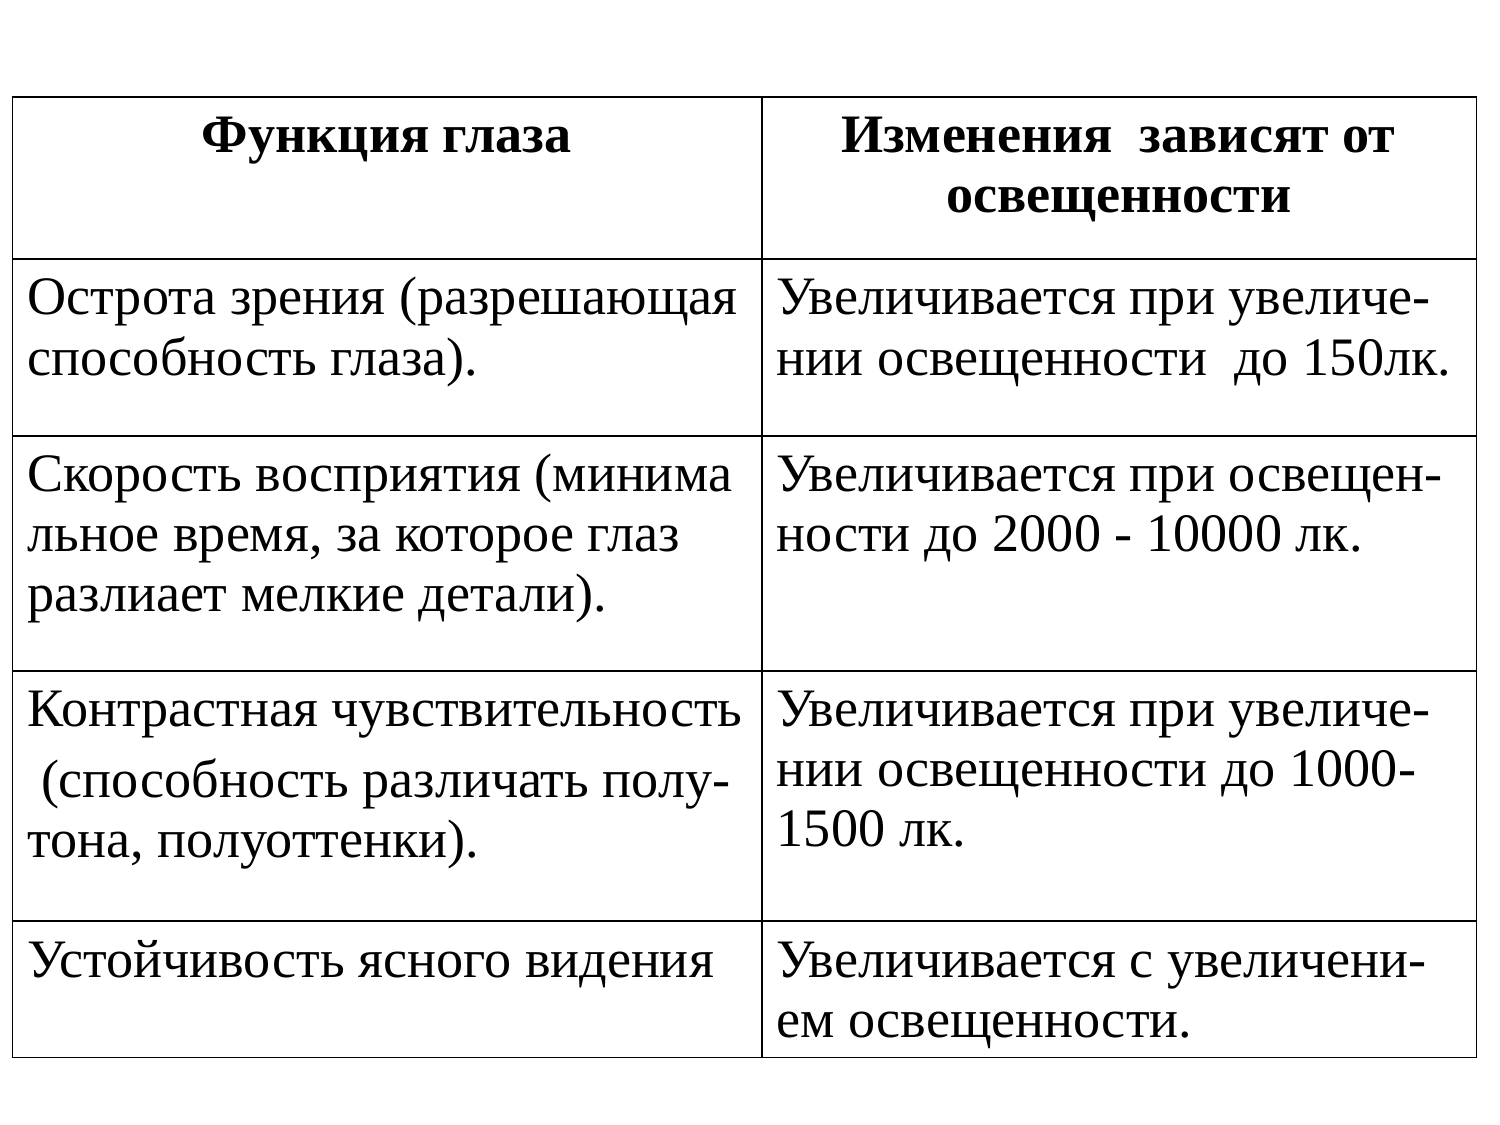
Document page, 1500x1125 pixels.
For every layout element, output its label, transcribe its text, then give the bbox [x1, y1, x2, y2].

table_cell Увеличивается при увеличе-нии освещенности до 150лк. [763, 260, 1476, 435]
table_cell Увеличивается при освещен-ности до 2000 - 10000 лк. [763, 437, 1476, 670]
table_cell Острота зрения (разрешающая способность глаза). [13, 260, 761, 435]
table_header Функция глаза [13, 98, 761, 258]
table_cell Контрастная чувствительность (способность различать полу-тона, полуоттенки). [13, 672, 761, 920]
table_cell Увеличивается при увеличе-нии освещенности до 1000-1500 лк. [763, 672, 1476, 920]
table_cell Устойчивость ясного видения [13, 922, 761, 1057]
table_header Изменения зависят от освещенности [763, 98, 1476, 258]
table_cell Скорость восприятия (минима льное время, за которое глаз разлиает мелкие детали). [13, 437, 761, 670]
table_cell Увеличивается с увеличени-ем освещенности. [763, 922, 1476, 1057]
